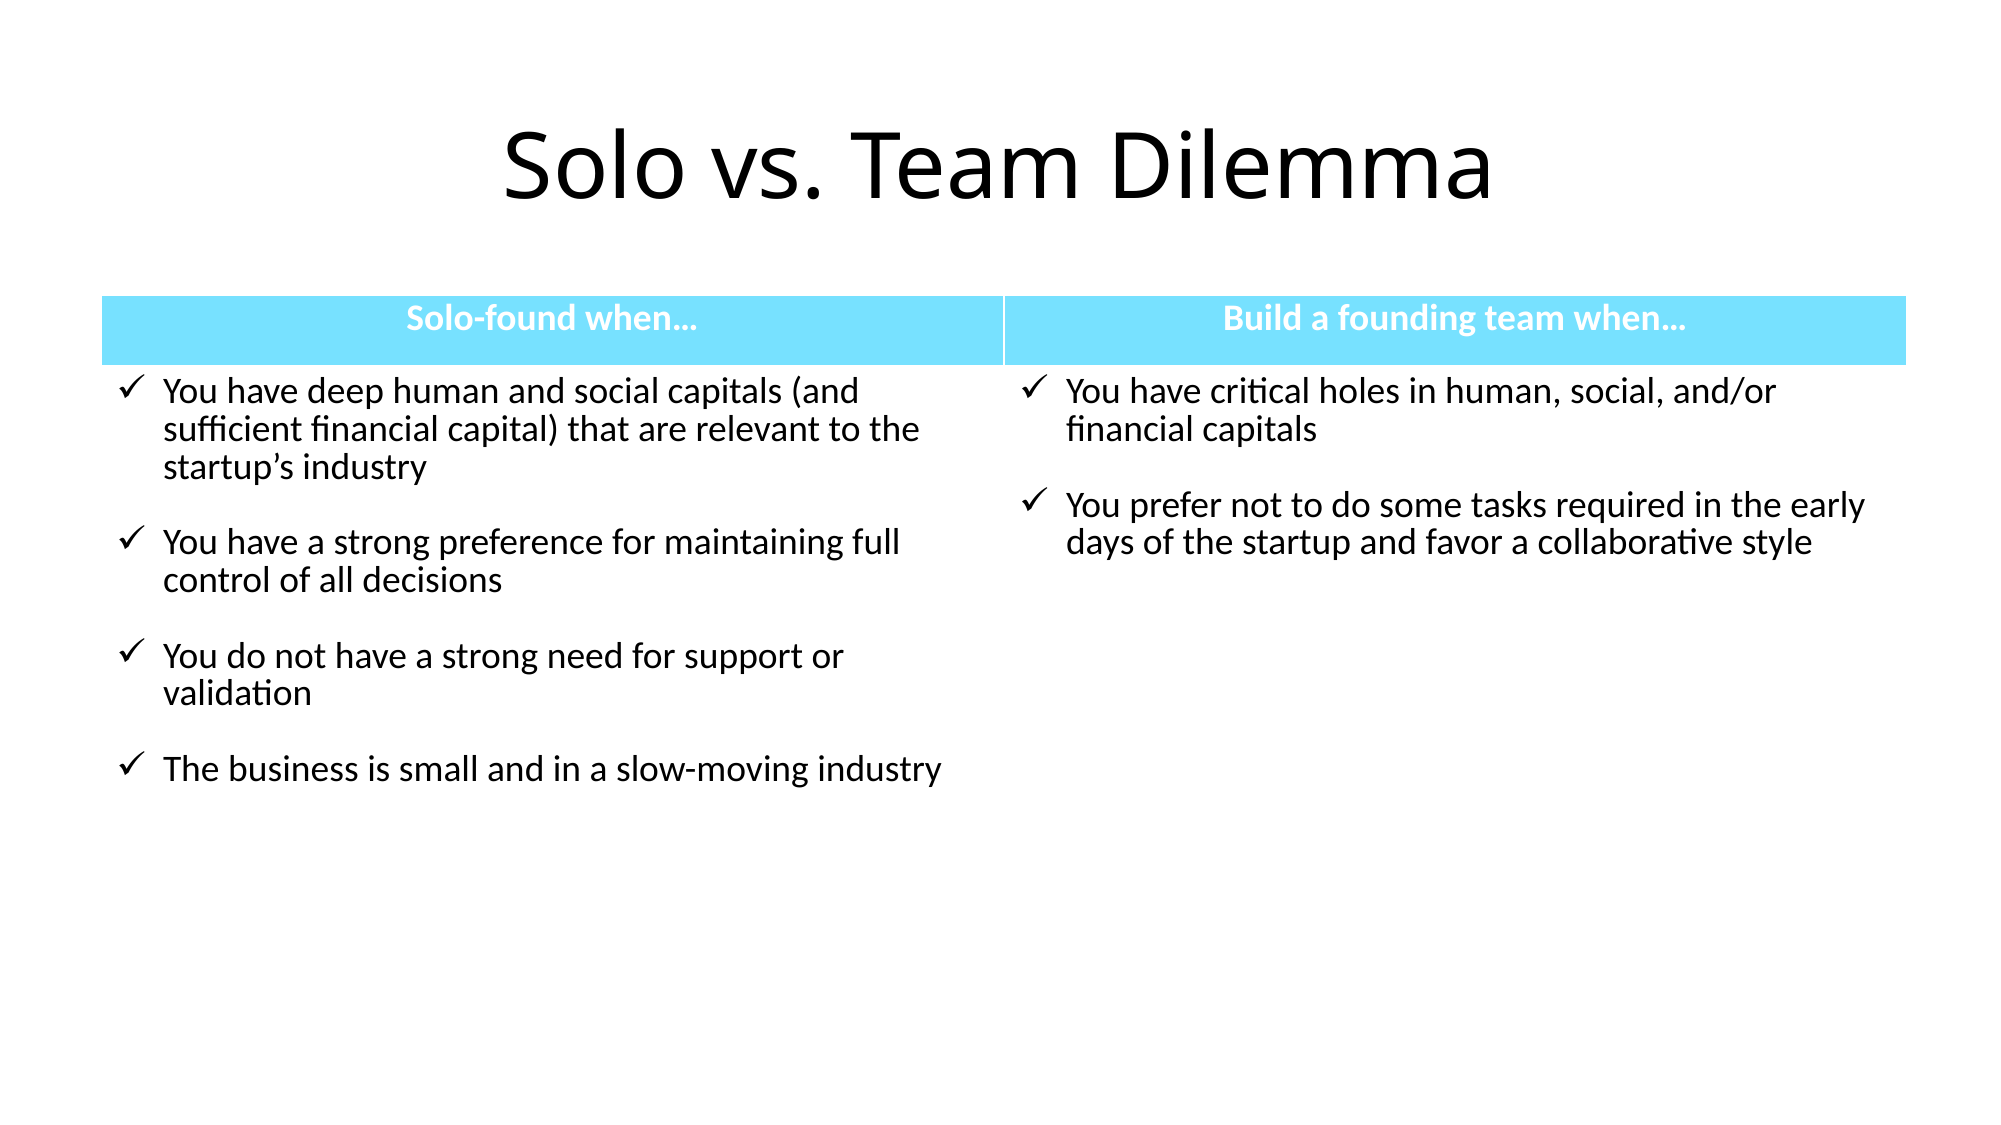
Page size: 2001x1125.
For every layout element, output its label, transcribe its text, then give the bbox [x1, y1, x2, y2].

table_header Build a founding team when… [1005, 296, 1906, 365]
table_header Solo-found when… [102, 296, 1003, 365]
table_cell You have critical holes in human, social, and/or financial capitals You prefer not to do some tasks required in the early days of the startup and favor a collaborative style You have a strong desire for support or validation The business is in a fast-moving industry, especially if there are first-mover advantages and network effects [1005, 371, 1906, 937]
table_cell You have deep human and social capitals (and sufficient financial capital) that are relevant to the startup’s industry You have a strong preference for maintaining full control of all decisions You do not have a strong need for support or validation The business is small and in a slow-moving industry [102, 371, 1003, 937]
title Solo vs. Team Dilemma [137, 59, 1863, 278]
